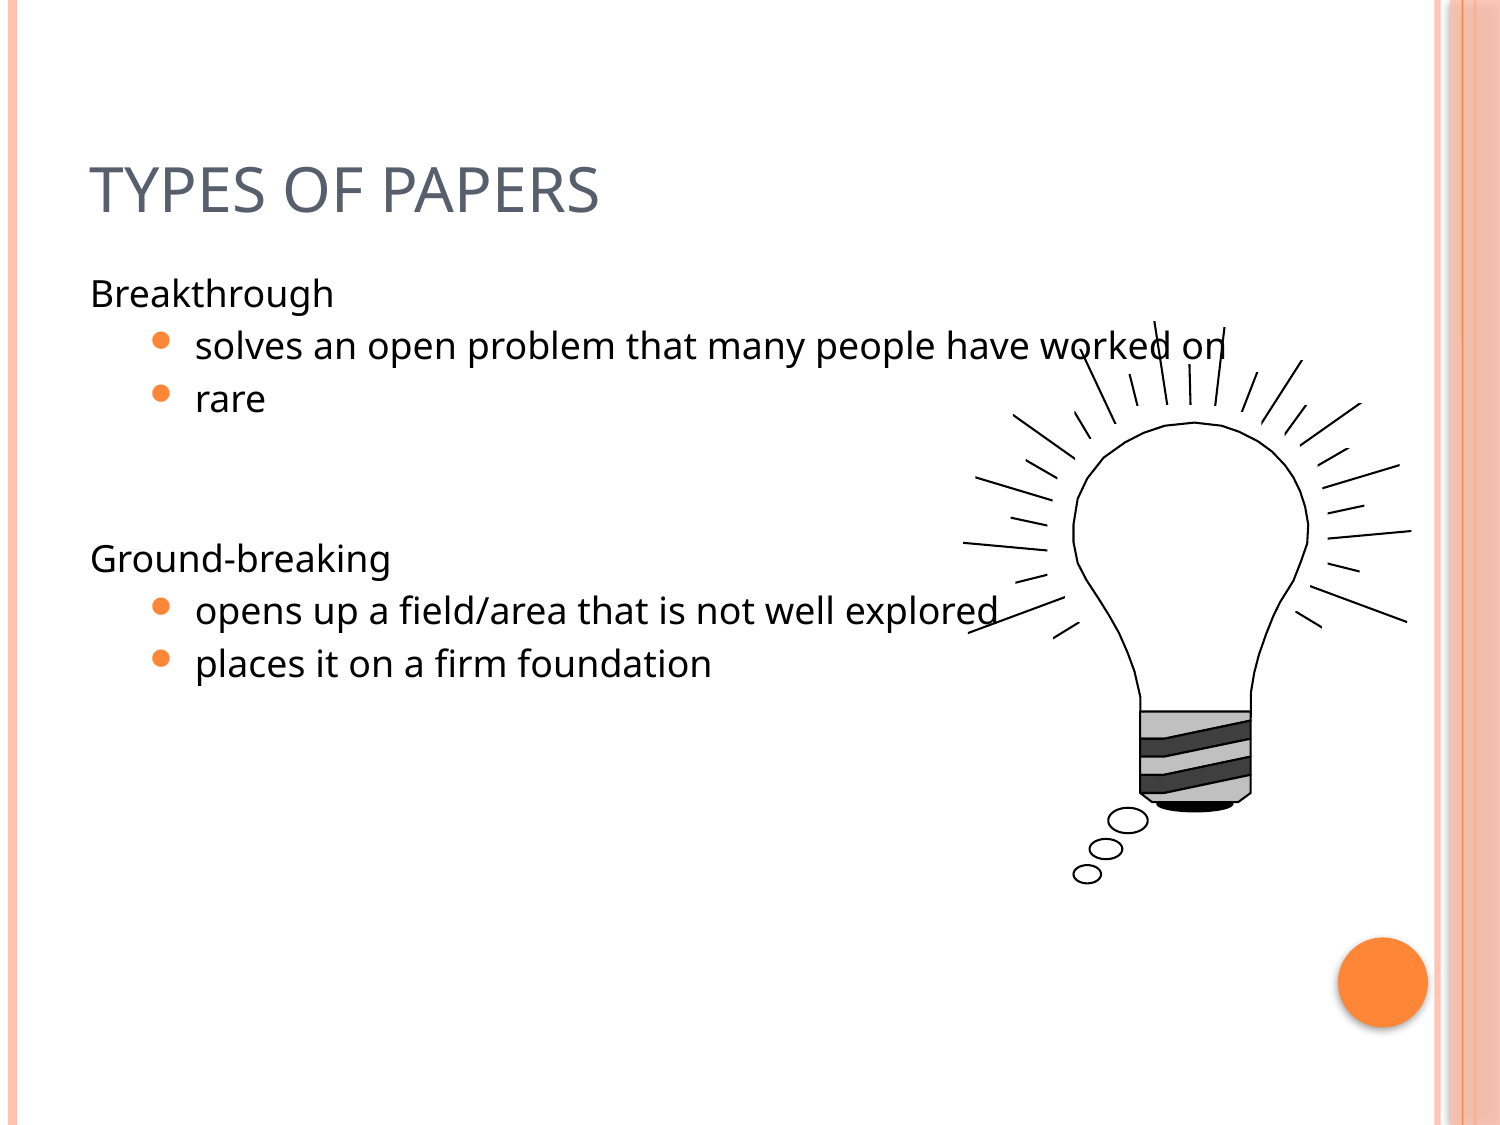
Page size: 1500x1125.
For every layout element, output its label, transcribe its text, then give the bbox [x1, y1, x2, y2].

title Types of papers [75, 45, 1300, 233]
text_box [961, 319, 1412, 886]
list Breakthrough solves an open problem that many people have worked on rare Ground-breaking opens up a field/area that is not well explored places it on a firm foundation [75, 262, 1350, 1062]
